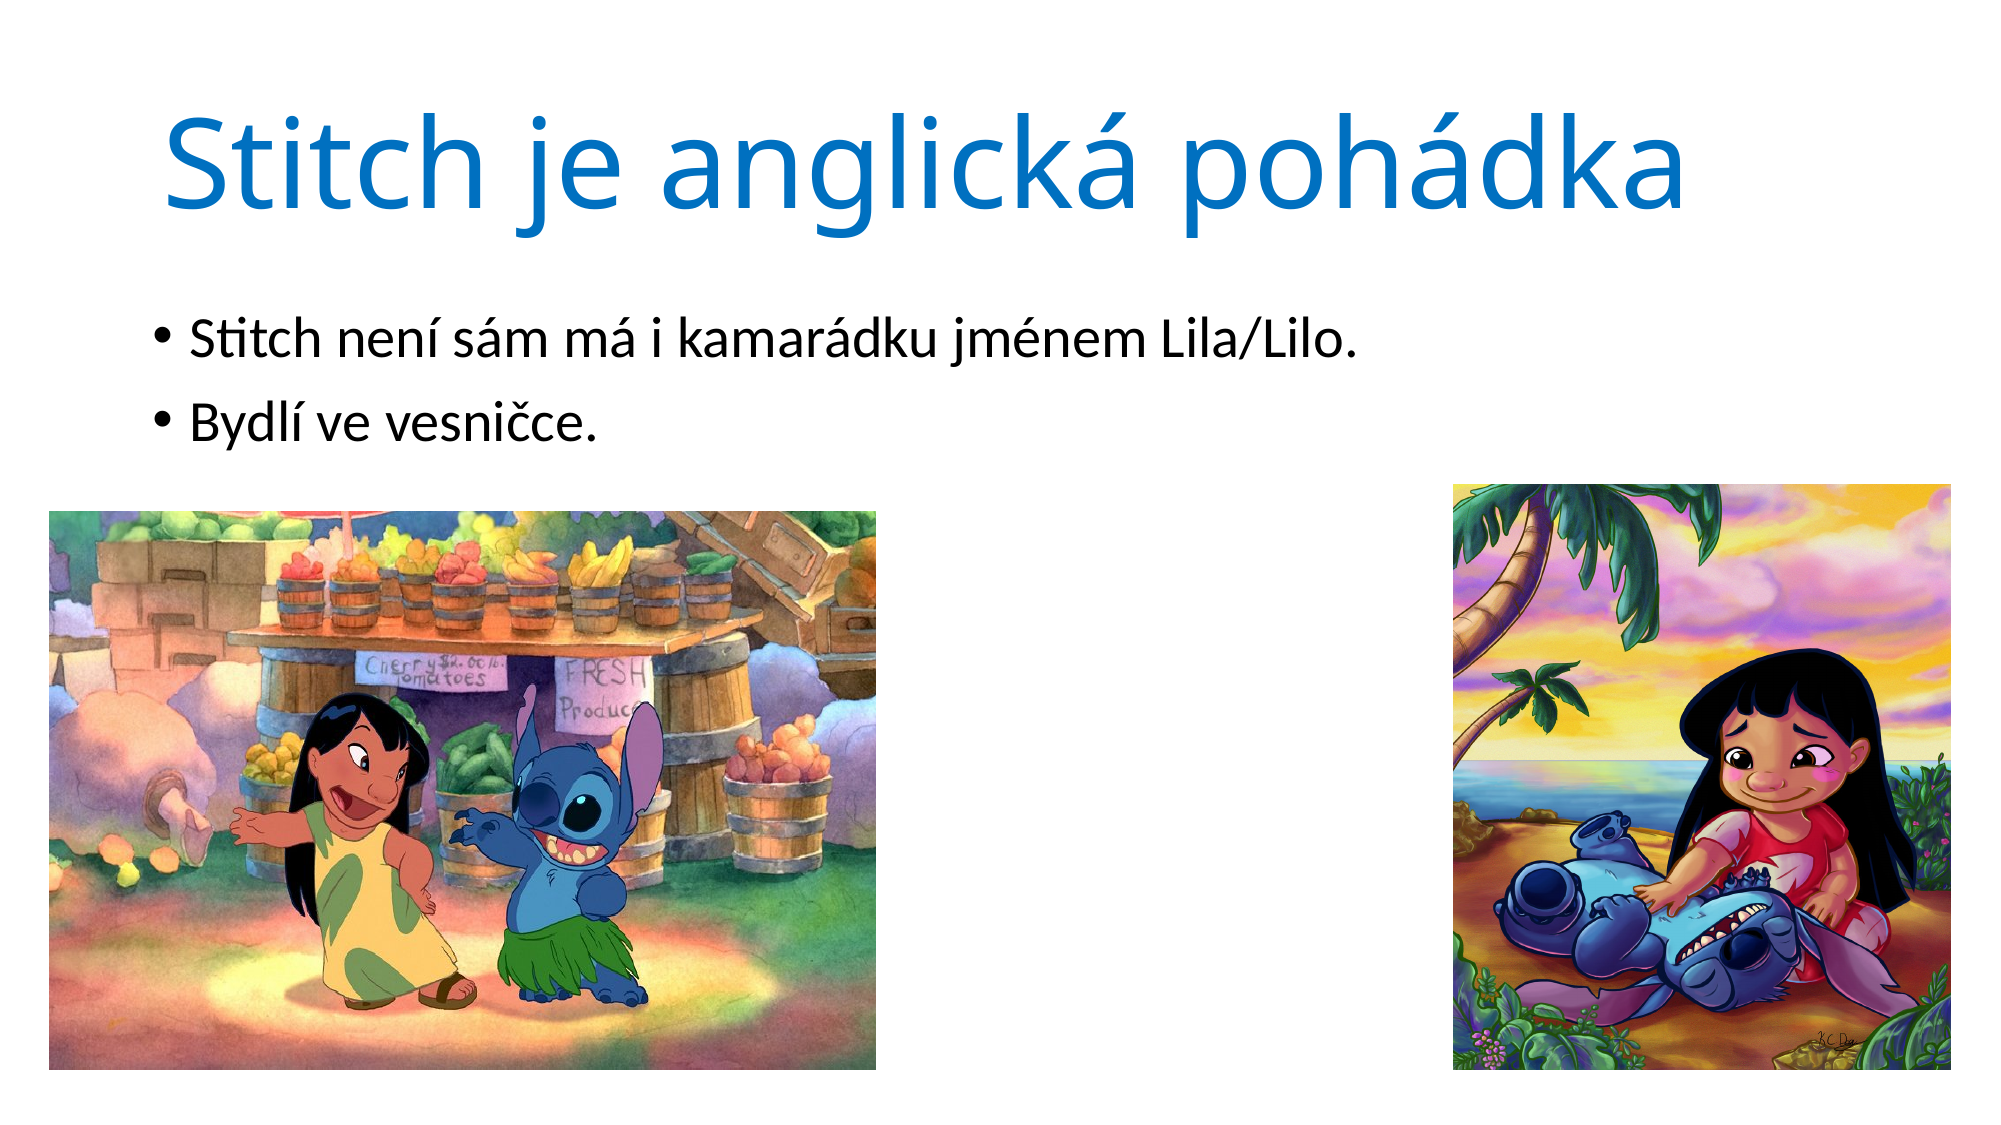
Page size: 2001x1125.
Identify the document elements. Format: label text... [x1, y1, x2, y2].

title Stitch je anglická pohádka [147, 59, 1863, 278]
list Stitch není sám má i kamarádku jménem Lila/Lilo. Bydlí ve vesničce. [137, 299, 1863, 1014]
picture [1453, 484, 1951, 1070]
picture [49, 511, 876, 1070]
